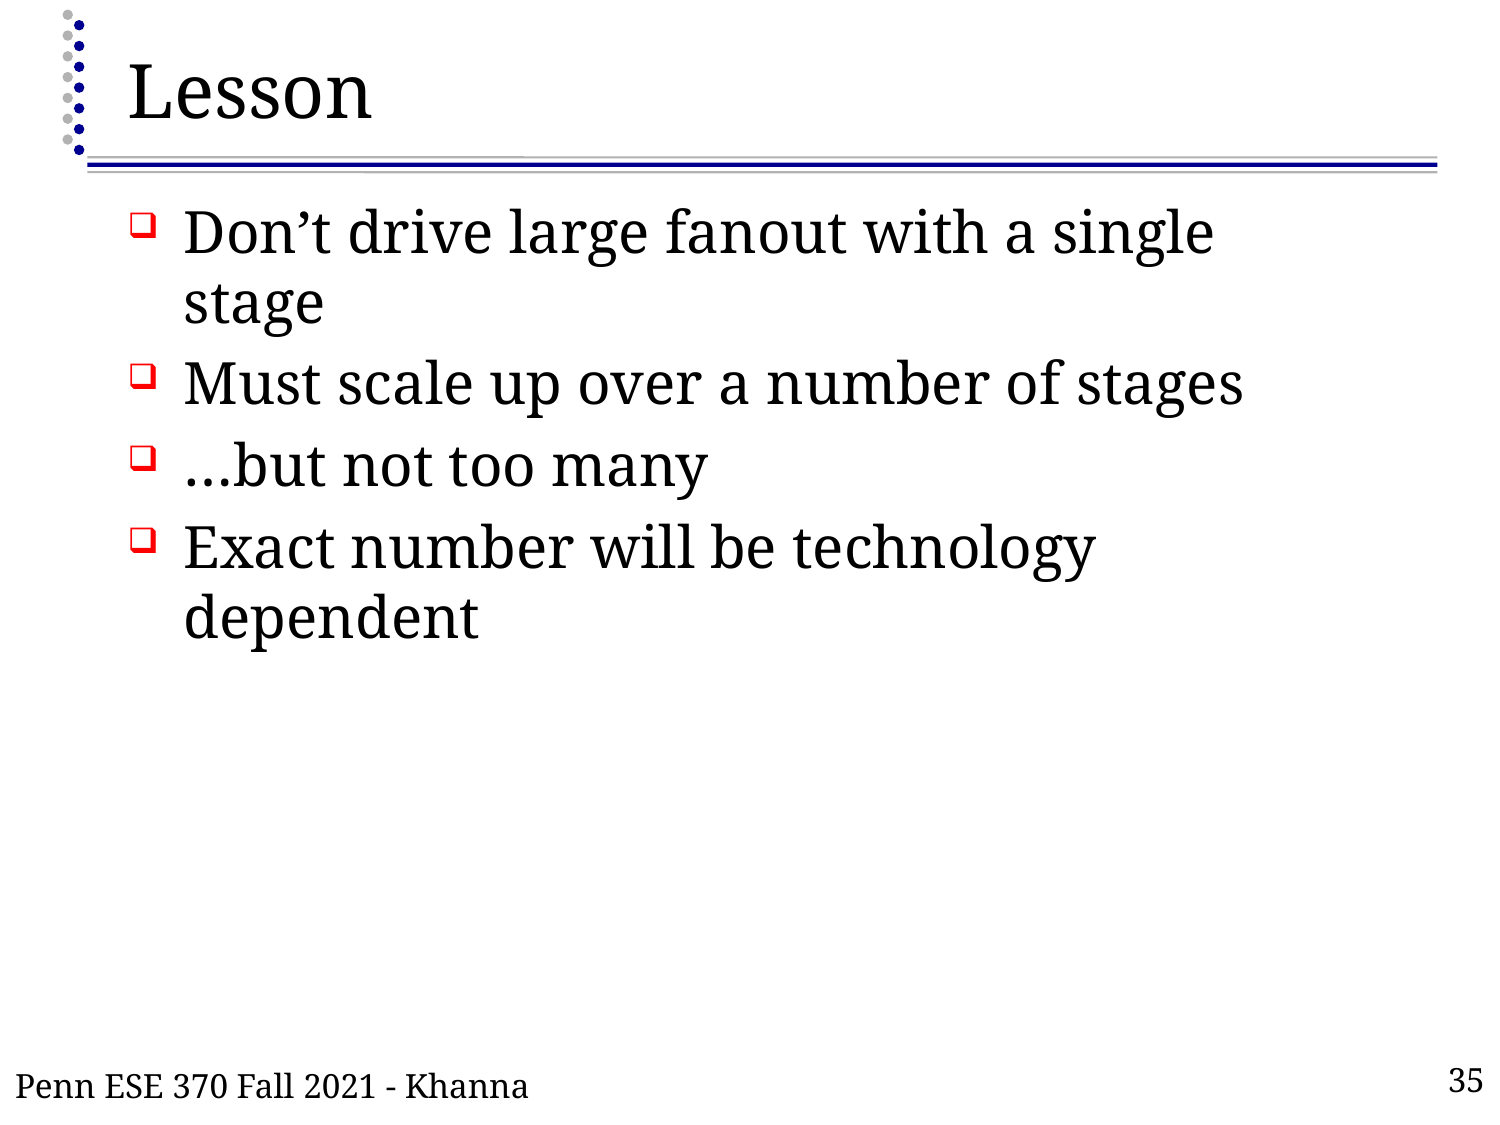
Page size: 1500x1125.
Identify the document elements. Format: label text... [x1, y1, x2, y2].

title Lesson [112, 16, 1391, 142]
footer Penn ESE 370 Fall 2021 - Khanna [0, 1037, 813, 1113]
slide_number 35 [1187, 1037, 1500, 1113]
list Don’t drive large fanout with a single stage Must scale up over a number of stages …but not too many Exact number will be technology dependent [112, 187, 1388, 1013]
